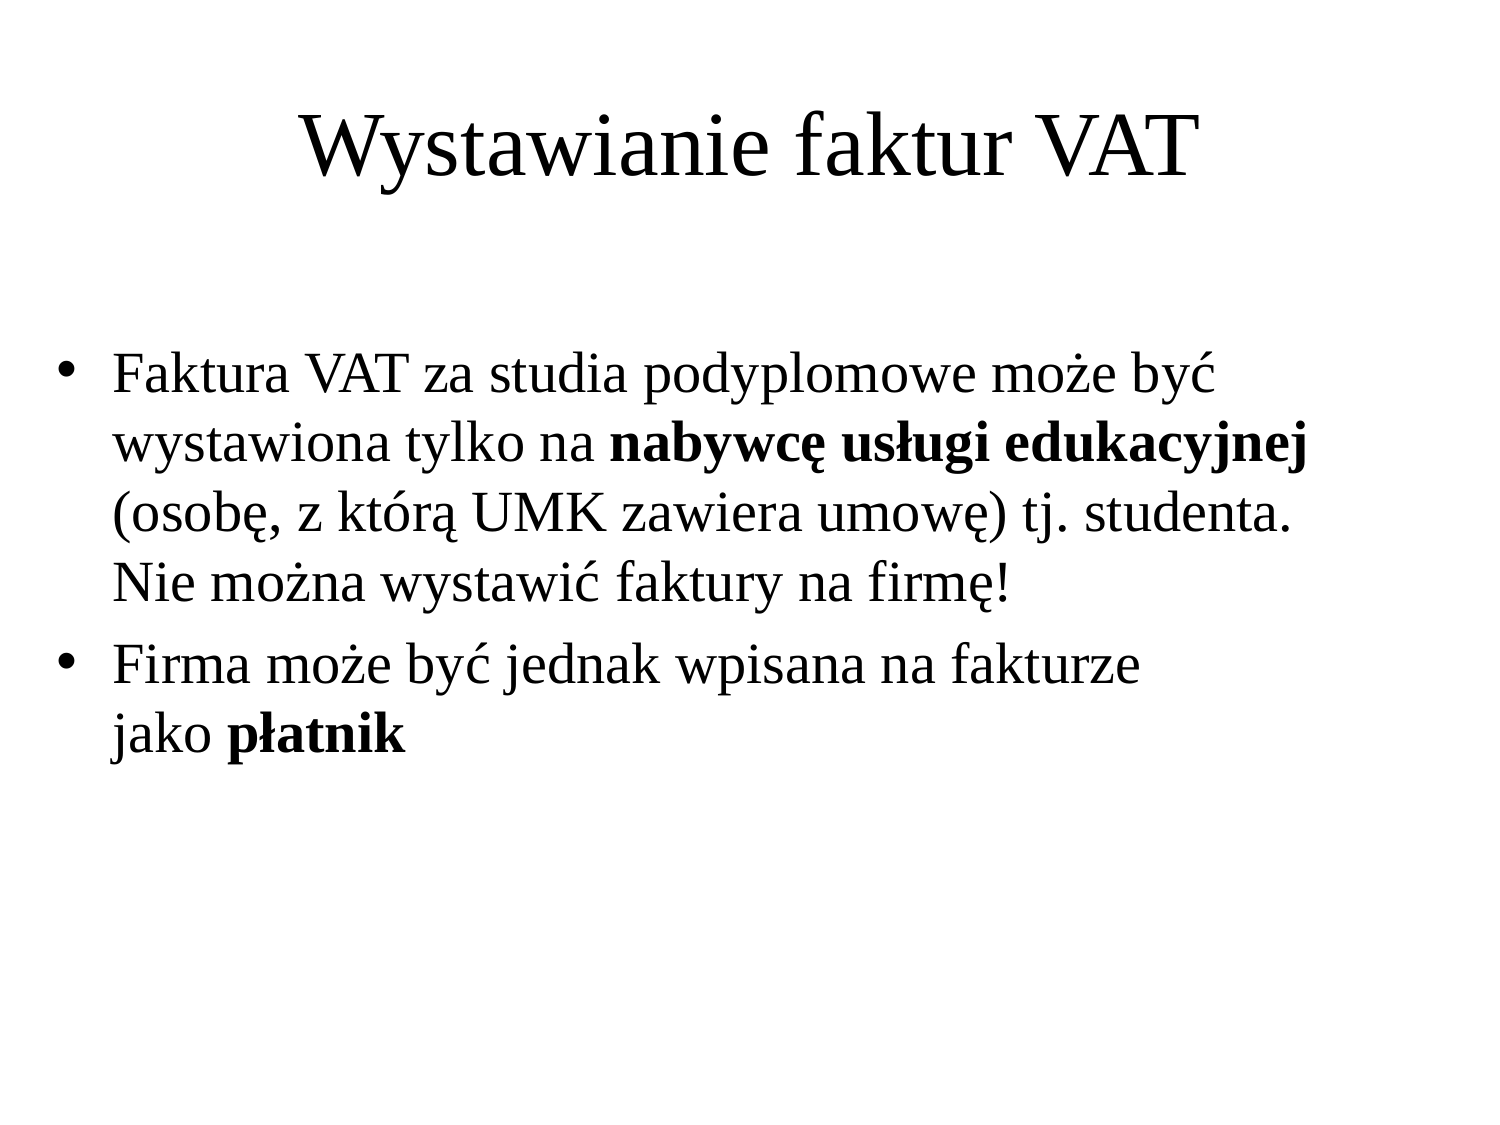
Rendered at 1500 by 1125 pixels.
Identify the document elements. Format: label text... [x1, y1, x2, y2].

title Wystawianie faktur VAT [75, 45, 1425, 233]
list Faktura VAT za studia podyplomowe może być wystawiona tylko na nabywcę usługi edukacyjnej (osobę, z którą UMK zawiera umowę) tj. studenta. Nie można wystawić faktury na firmę! Firma może być jednak wpisana na fakturze jako płatnik [41, 326, 1500, 846]
